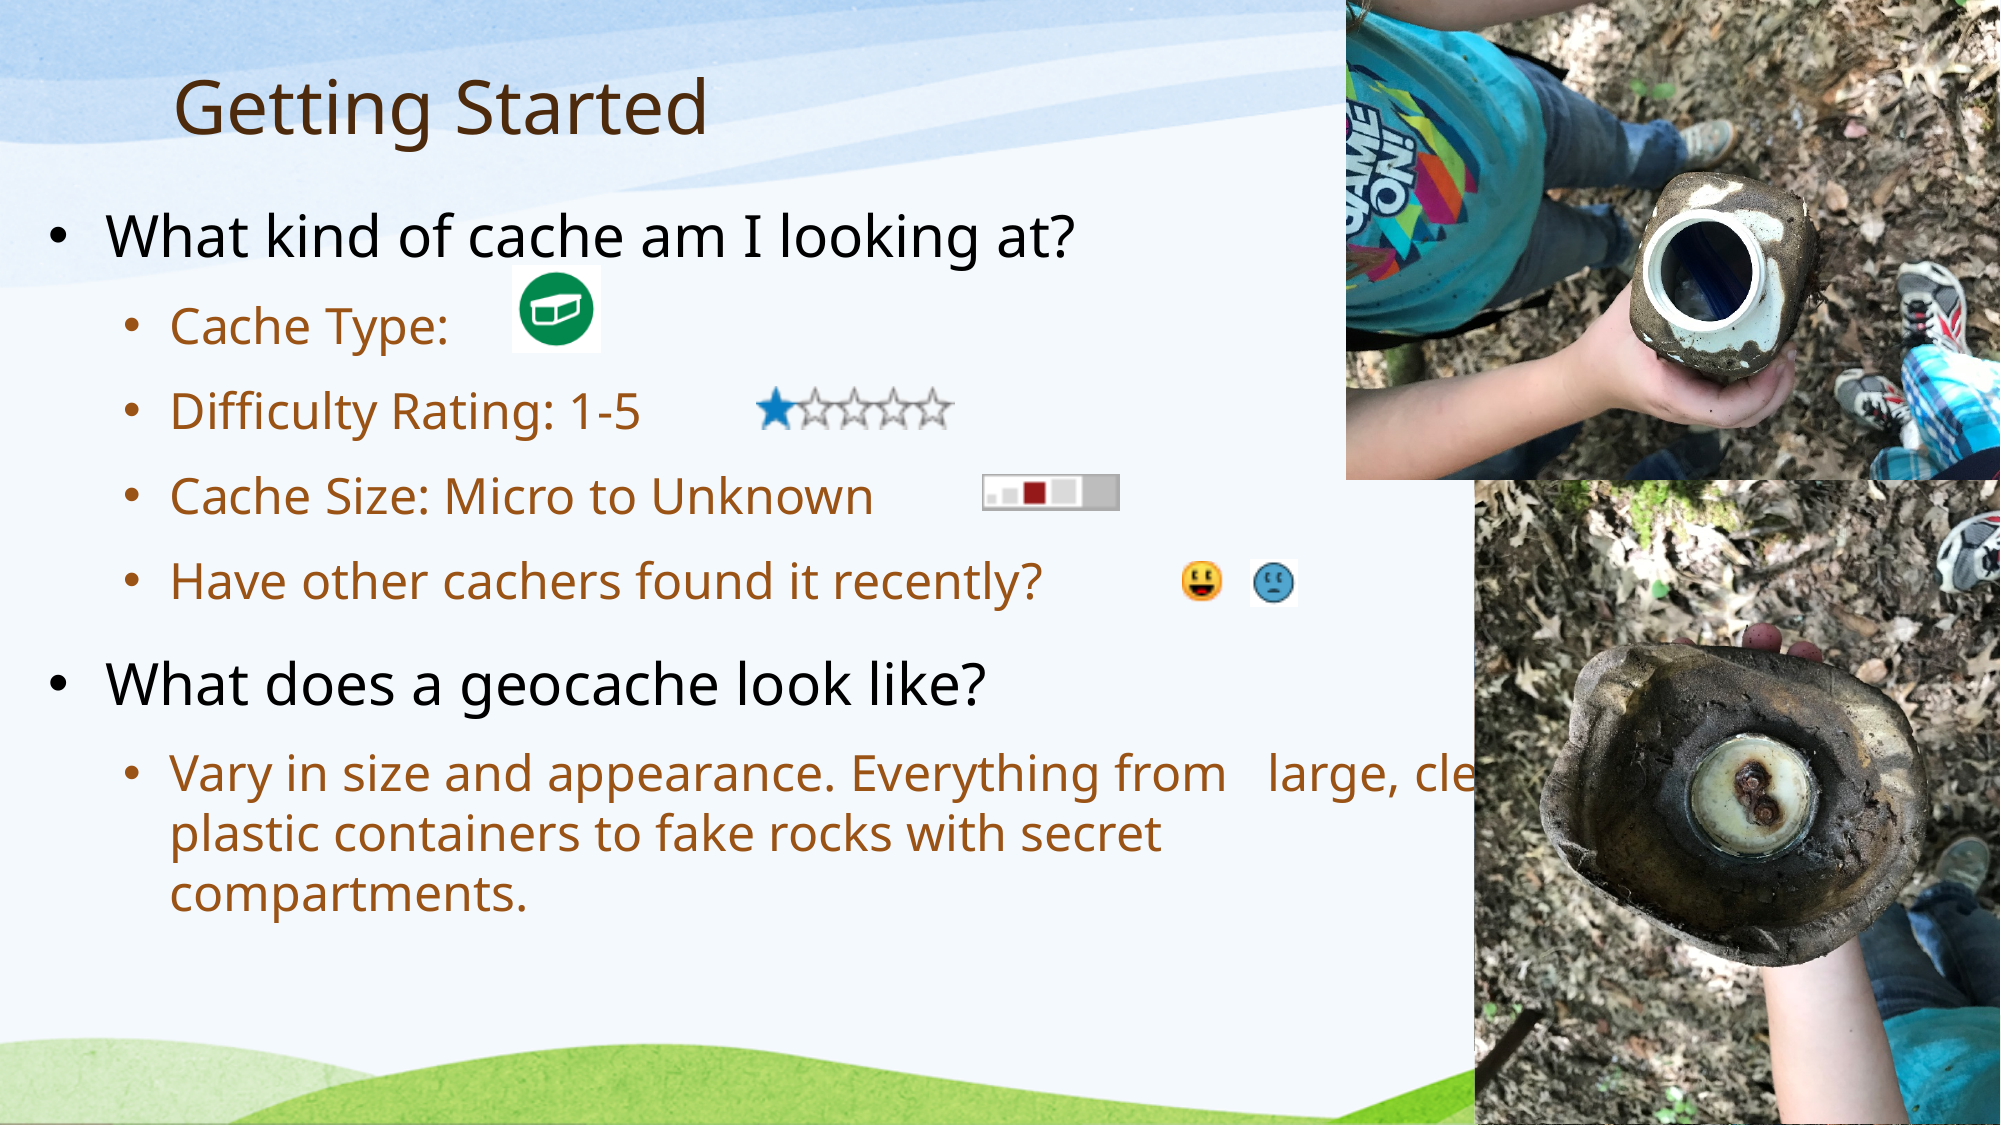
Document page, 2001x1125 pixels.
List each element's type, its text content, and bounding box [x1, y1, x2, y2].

picture [0, 0, 2001, 1125]
title Getting Started [0, 17, 884, 159]
list What kind of cache am I looking at? Cache Type: Difficulty Rating: 1-5 Cache Size: Micro to Unknown Have other cachers found it recently? What does a geocache look like? Vary in size and appearance. Everything from large, clear plastic containers to fake rocks with secret compartments. [33, 192, 1474, 1112]
